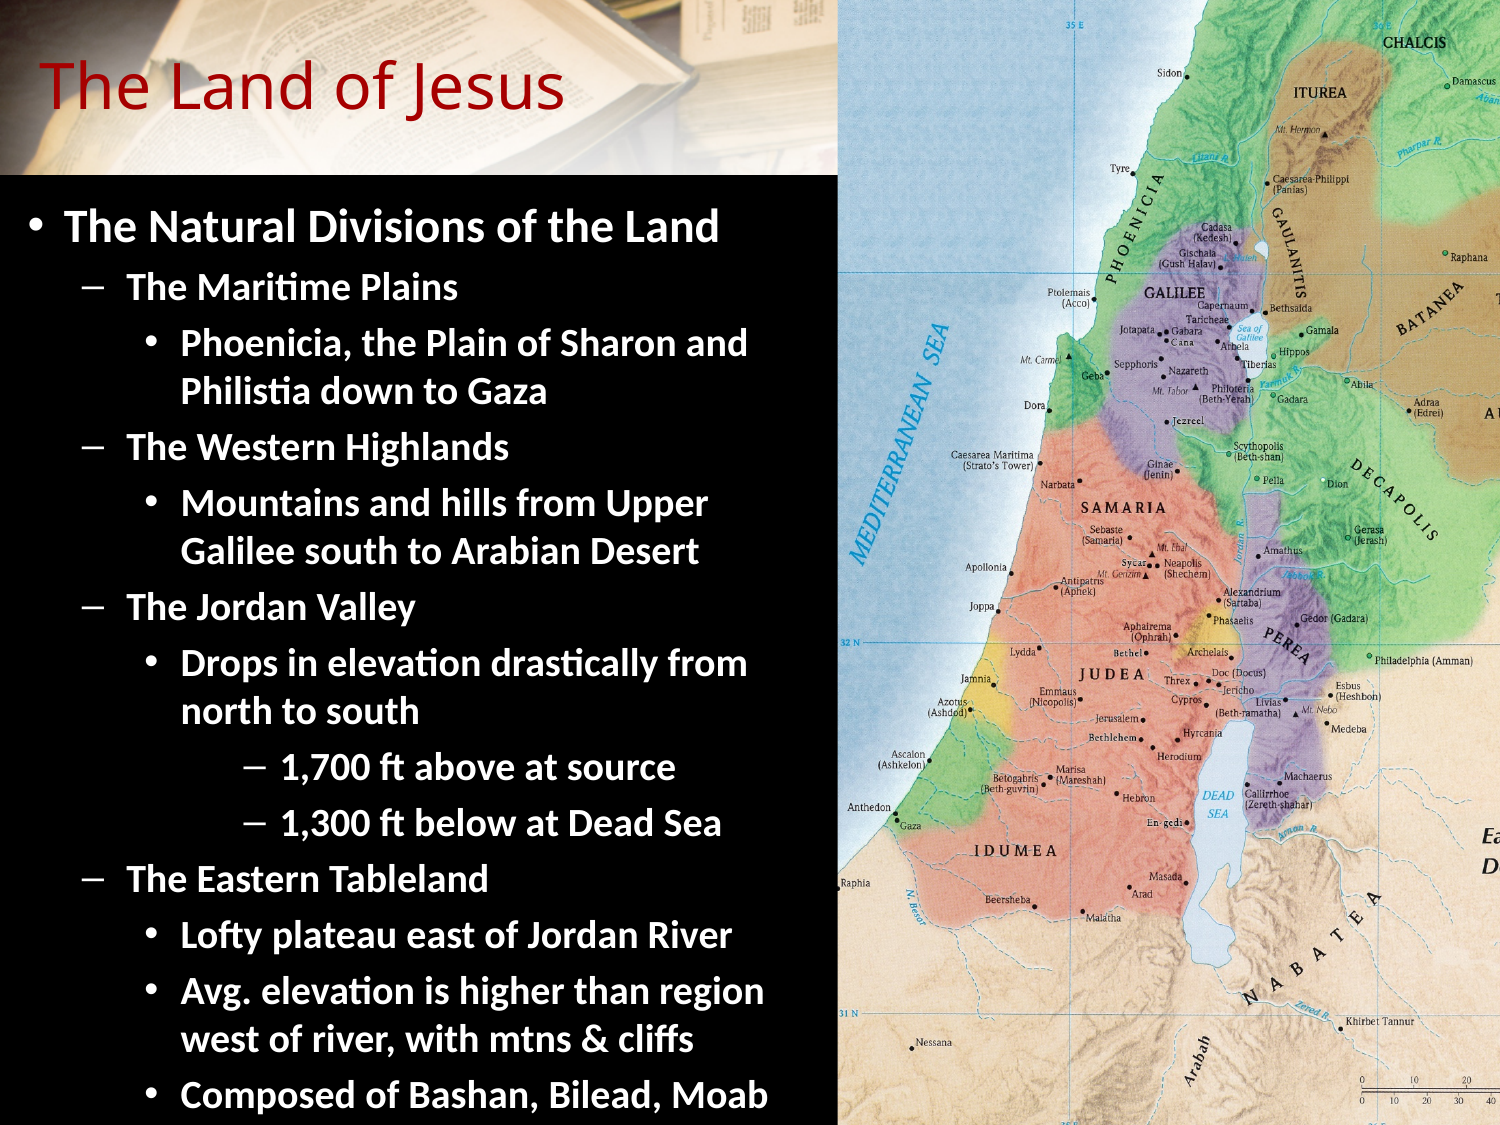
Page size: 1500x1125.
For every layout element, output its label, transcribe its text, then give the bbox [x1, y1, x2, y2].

title The Land of Jesus [24, 37, 832, 130]
picture [0, 0, 1500, 1125]
list The Natural Divisions of the Land The Maritime Plains Phoenicia, the Plain of Sharon and Philistia down to Gaza The Western Highlands Mountains and hills from Upper Galilee south to Arabian Desert The Jordan Valley Drops in elevation drastically from north to south 1,700 ft above at source 1,300 ft below at Dead Sea The Eastern Tableland Lofty plateau east of Jordan River Avg. elevation is higher than region west of river, with mtns & cliffs Composed of Bashan, Bilead, Moab [12, 187, 832, 1125]
